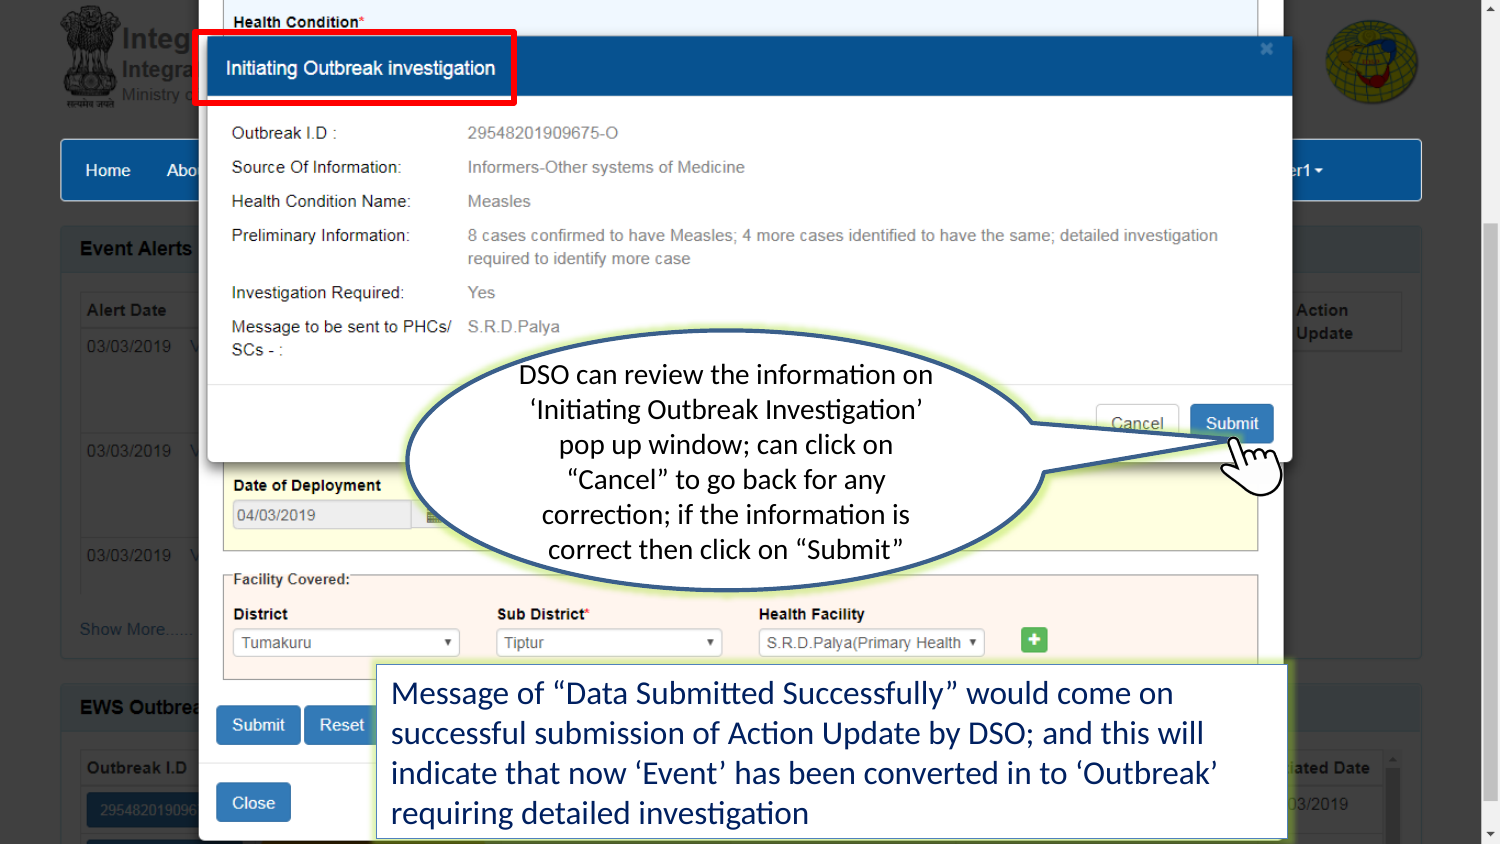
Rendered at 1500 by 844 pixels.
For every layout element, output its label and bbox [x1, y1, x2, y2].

picture [1210, 421, 1288, 500]
list [0, 0, 1500, 844]
